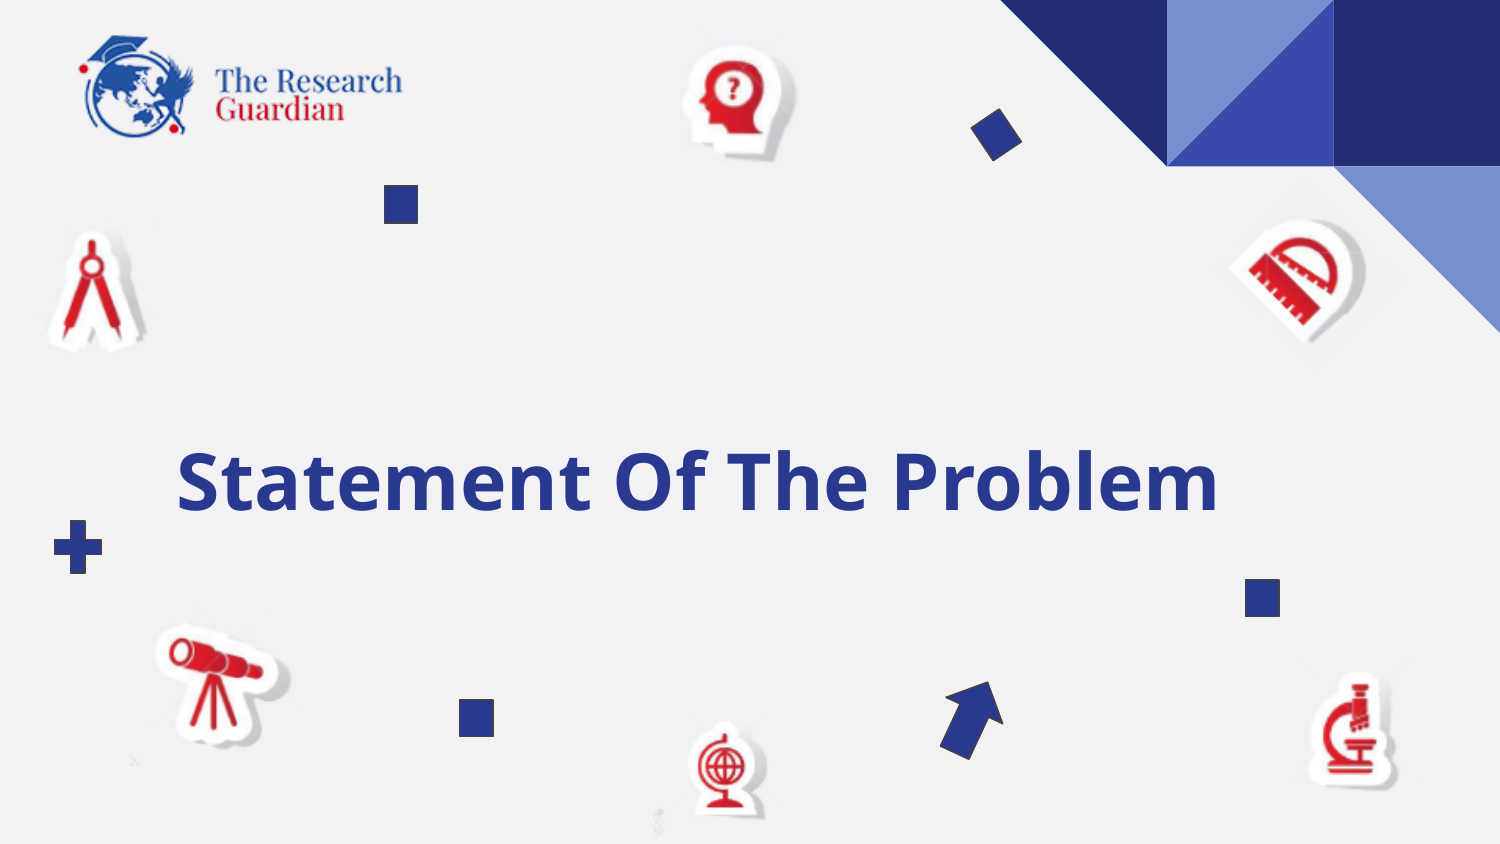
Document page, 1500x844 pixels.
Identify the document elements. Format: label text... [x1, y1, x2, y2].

text_box [971, 109, 1022, 161]
picture [653, 711, 790, 843]
picture [130, 601, 300, 766]
text_box [459, 699, 493, 737]
picture [1207, 170, 1415, 378]
title Statement Of The Problem [34, 411, 1384, 549]
text_box [940, 682, 1003, 760]
picture [34, 219, 159, 367]
picture [77, 33, 407, 141]
text_box [384, 186, 418, 223]
text_box [1245, 580, 1279, 617]
text_box [54, 520, 101, 574]
picture [679, 28, 804, 180]
picture [1278, 658, 1435, 806]
